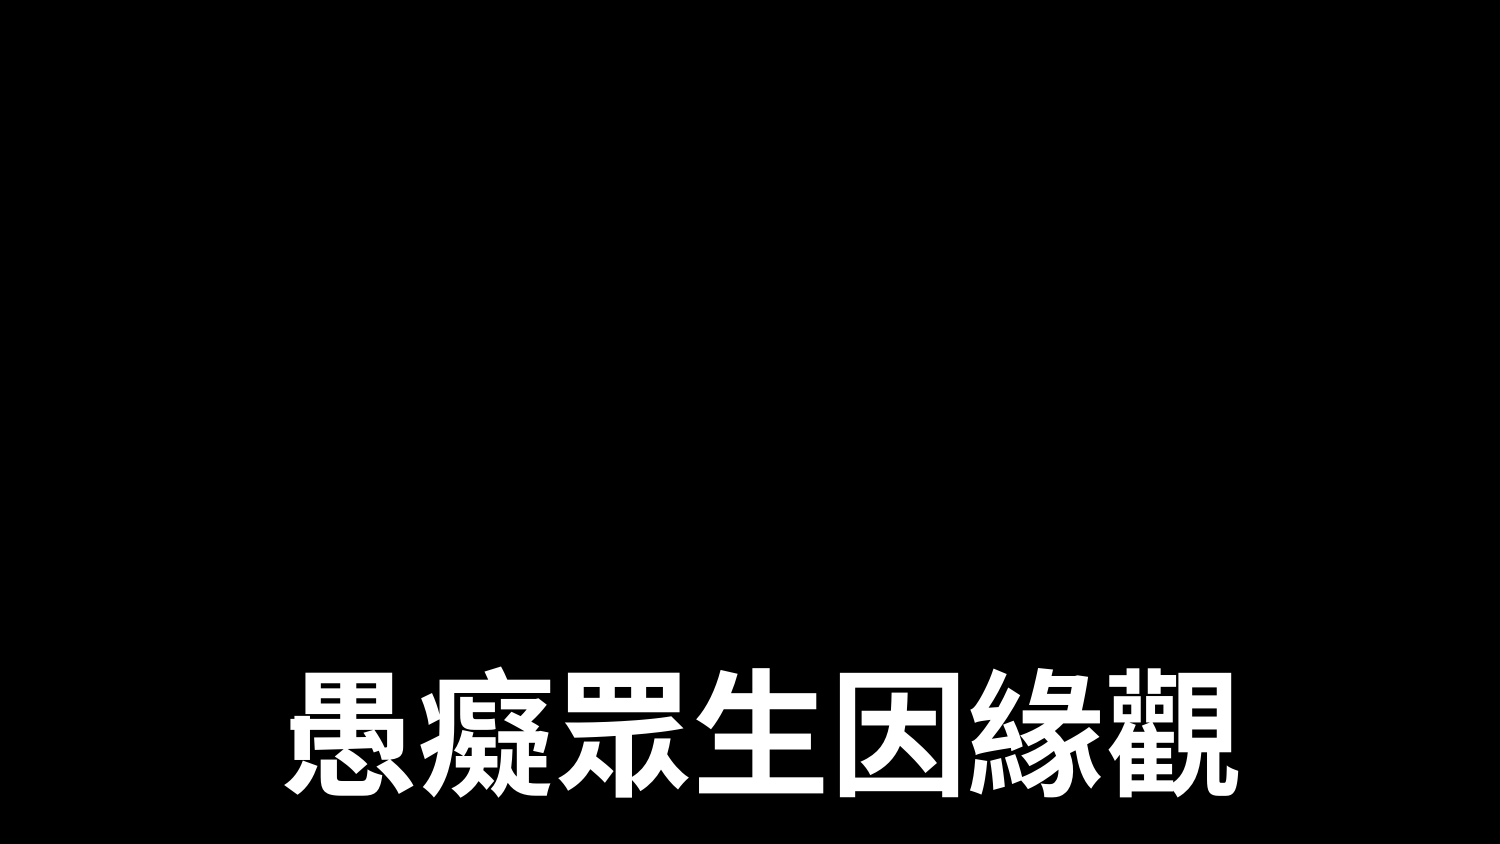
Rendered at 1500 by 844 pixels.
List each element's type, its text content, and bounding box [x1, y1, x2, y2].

title 愚癡眾生因緣觀 [123, 639, 1399, 821]
